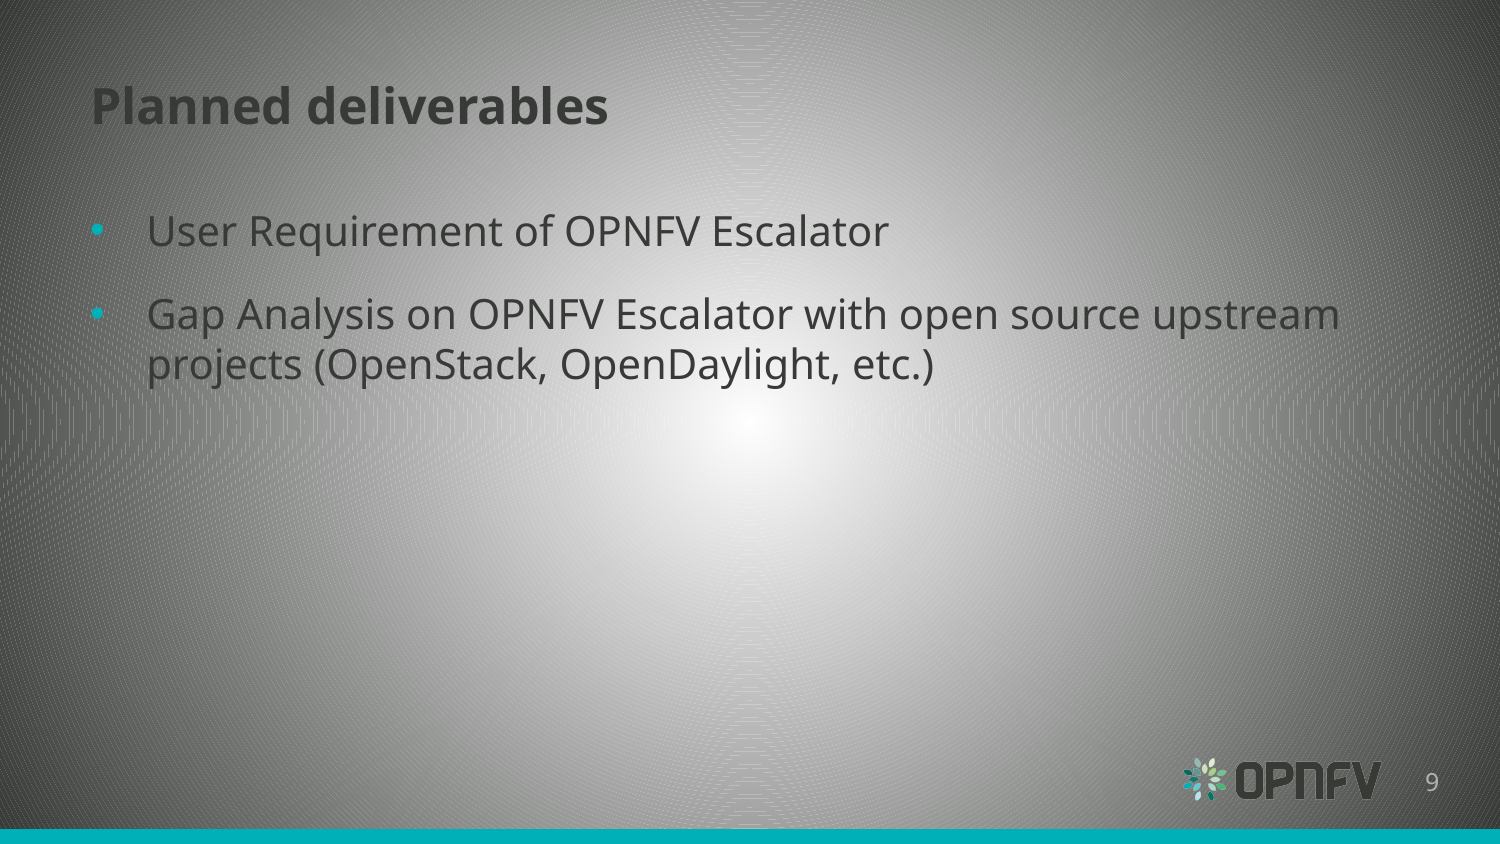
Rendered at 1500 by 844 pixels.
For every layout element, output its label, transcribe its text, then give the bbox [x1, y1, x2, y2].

slide_number 9 [1355, 753, 1455, 814]
title Planned deliverables [75, 33, 1425, 175]
list User Requirement of OPNFV Escalator Gap Analysis on OPNFV Escalator with open source upstream projects (OpenStack, OpenDaylight, etc.) [75, 196, 1425, 754]
picture [1183, 758, 1355, 801]
